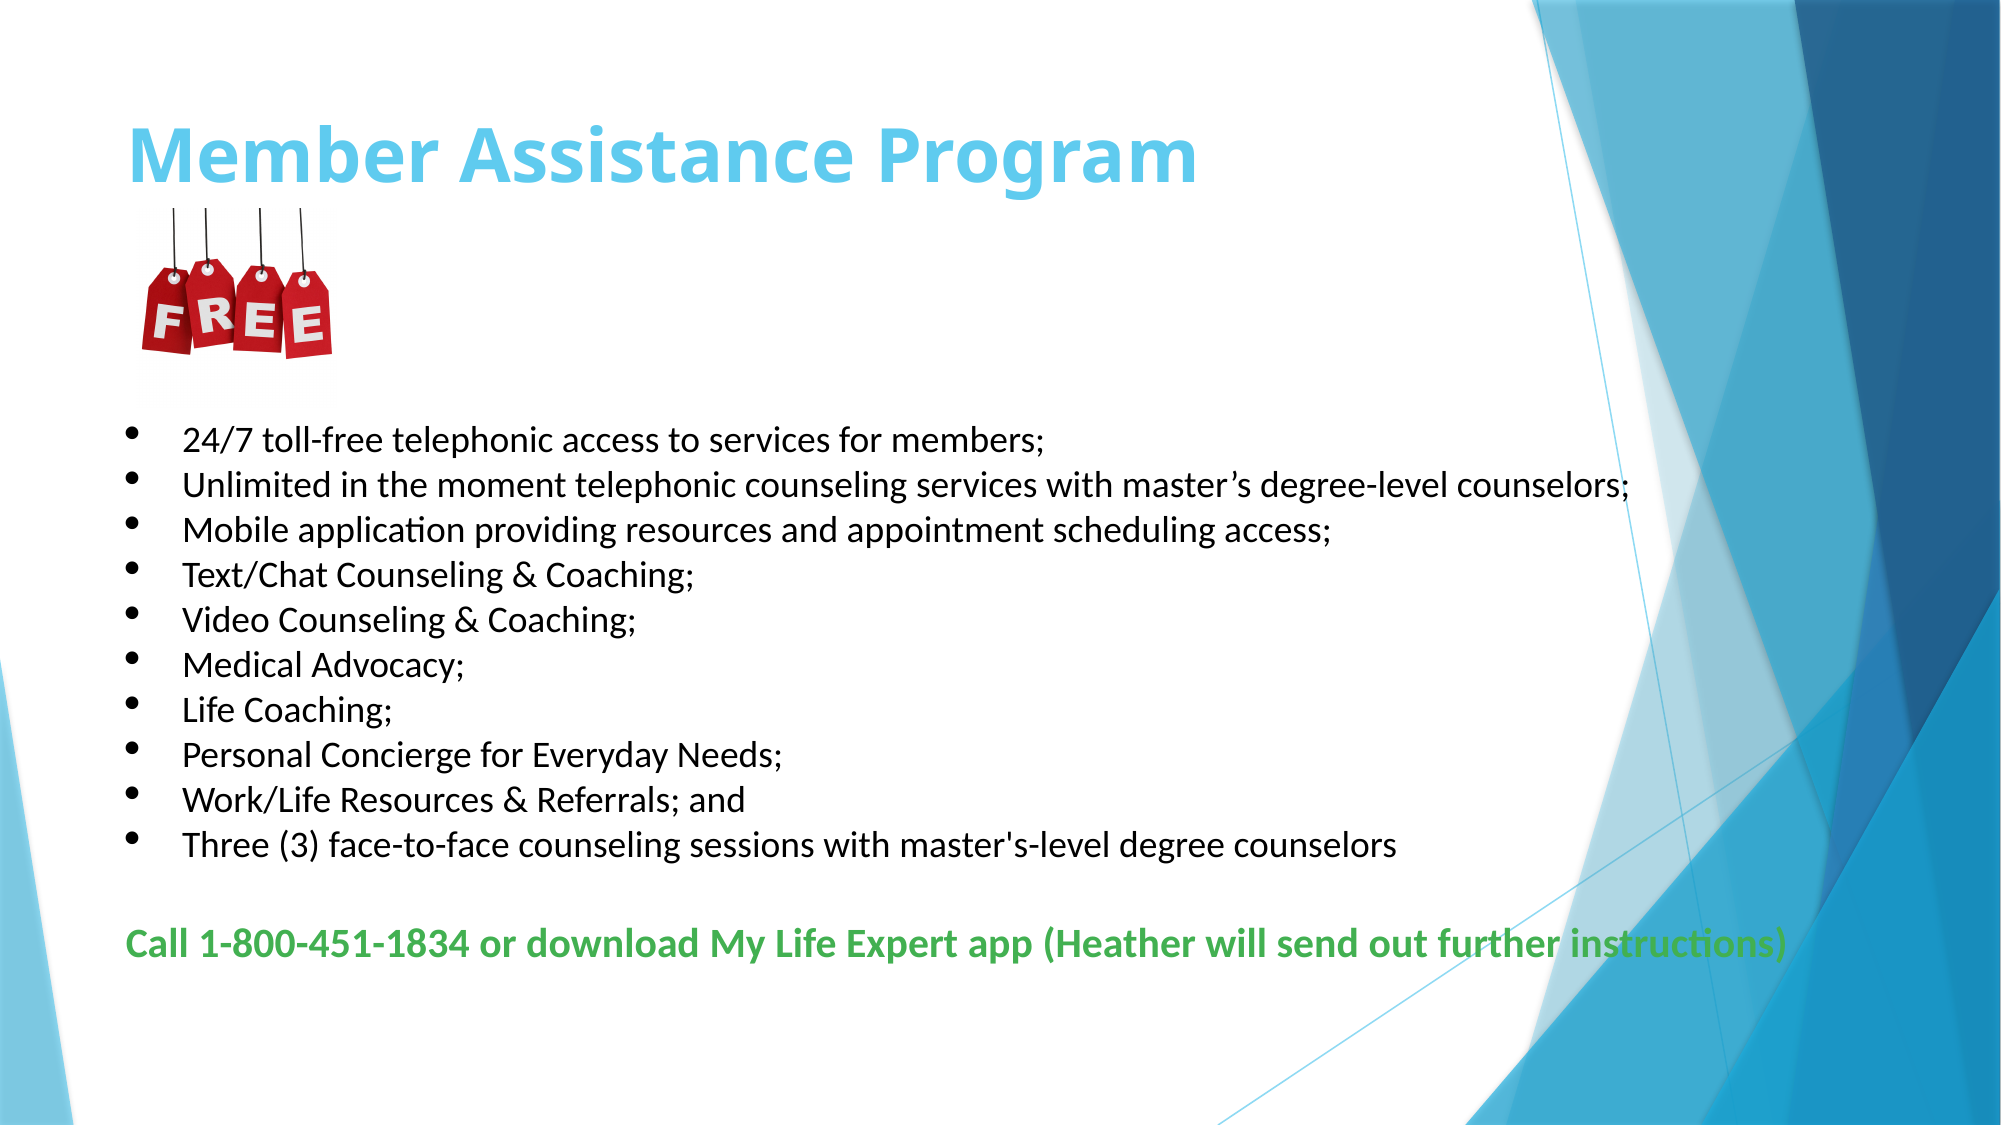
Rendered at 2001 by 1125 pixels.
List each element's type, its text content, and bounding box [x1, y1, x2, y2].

picture [135, 207, 337, 409]
text_box 24/7 toll-free telephonic access to services for members; Unlimited in the moment telephonic counseling services with master’s degree-level counselors; Mobile application providing resources and appointment scheduling access; Text/Chat Counseling & Coaching; Video Counseling & Coaching; Medical Advocacy; Life Coaching; Personal Concierge for Everyday Needs; Work/Life Resources & Referrals; and Three (3) face-to-face counseling sessions with master's-level degree counselors Call 1-800-451-1834 or download My Life Expert app (Heather will send out further instructions) [111, 408, 1910, 973]
title Member Assistance Program [111, 99, 1522, 317]
